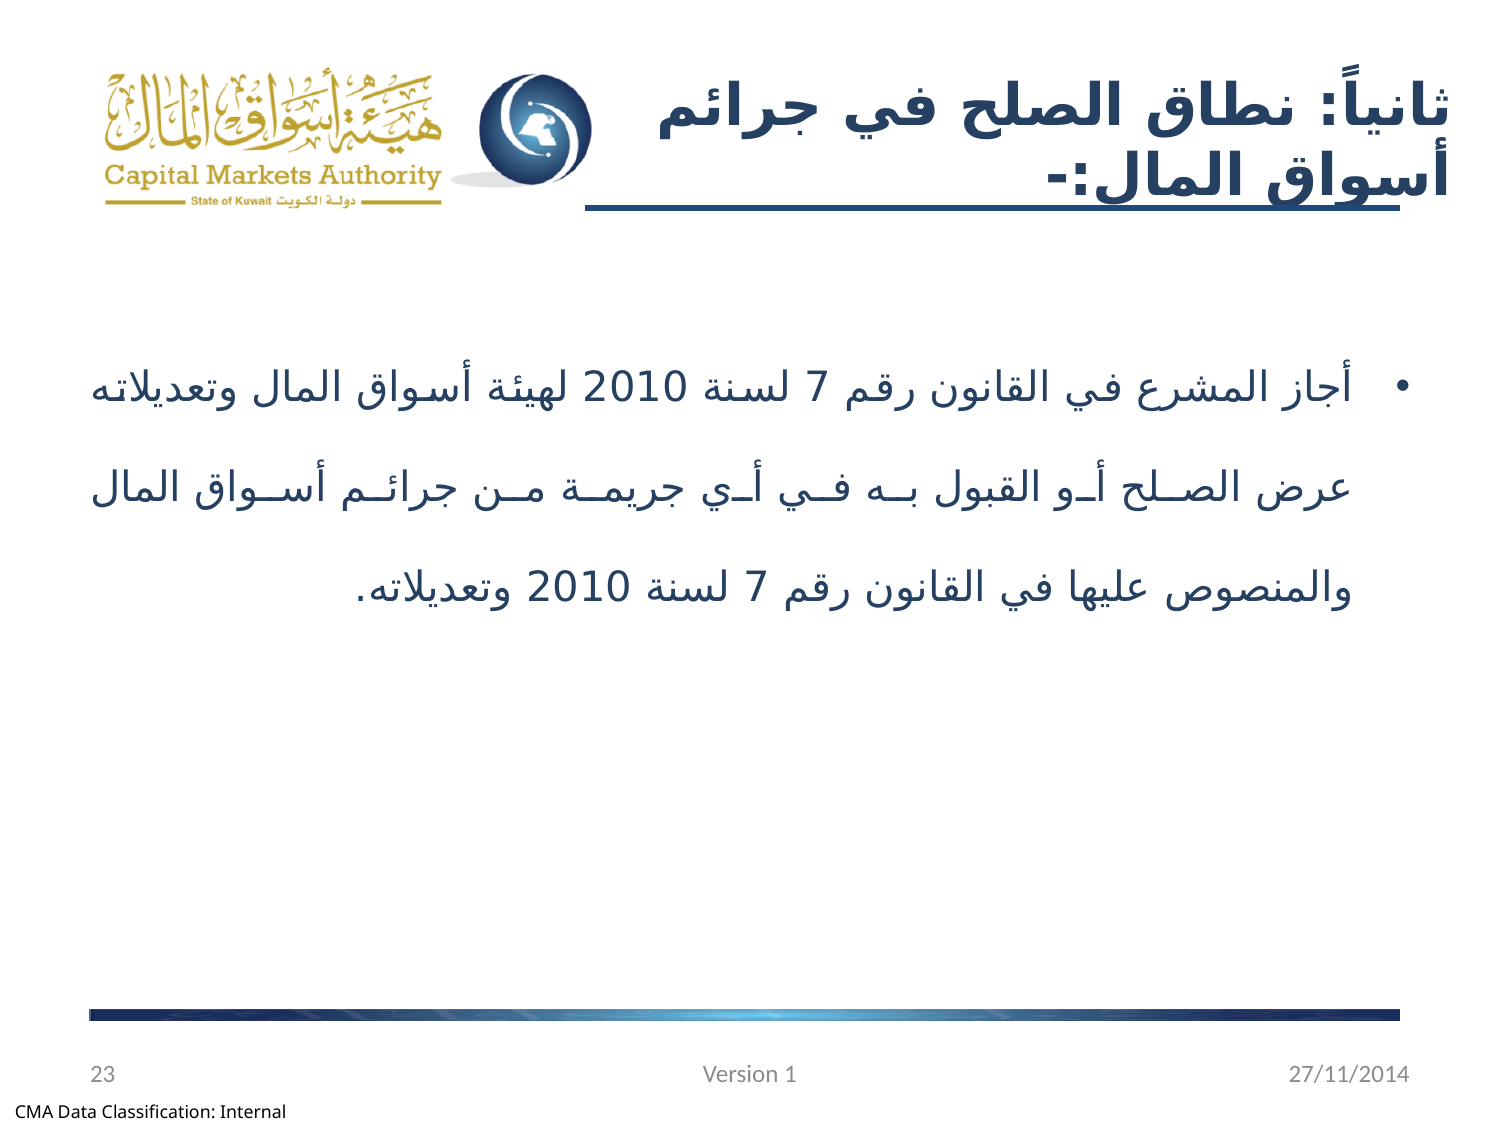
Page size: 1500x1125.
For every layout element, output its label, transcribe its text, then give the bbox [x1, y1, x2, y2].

list أجاز المشرع في القانون رقم 7 لسنة 2010 لهيئة أسواق المال وتعديلاته عرض الصلح أو القبول به في أي جريمة من جرائم أسواق المال والمنصوص عليها في القانون رقم 7 لسنة 2010 وتعديلاته. [75, 262, 1425, 1005]
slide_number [1074, 1042, 1425, 1103]
title ثانياً: نطاق الصلح في جرائم أسواق المال:- [502, 43, 1467, 232]
picture [87, 1009, 1401, 1021]
footer Version 1 [512, 1042, 988, 1103]
picture [87, 62, 608, 213]
slide_number 23 [75, 1042, 425, 1103]
